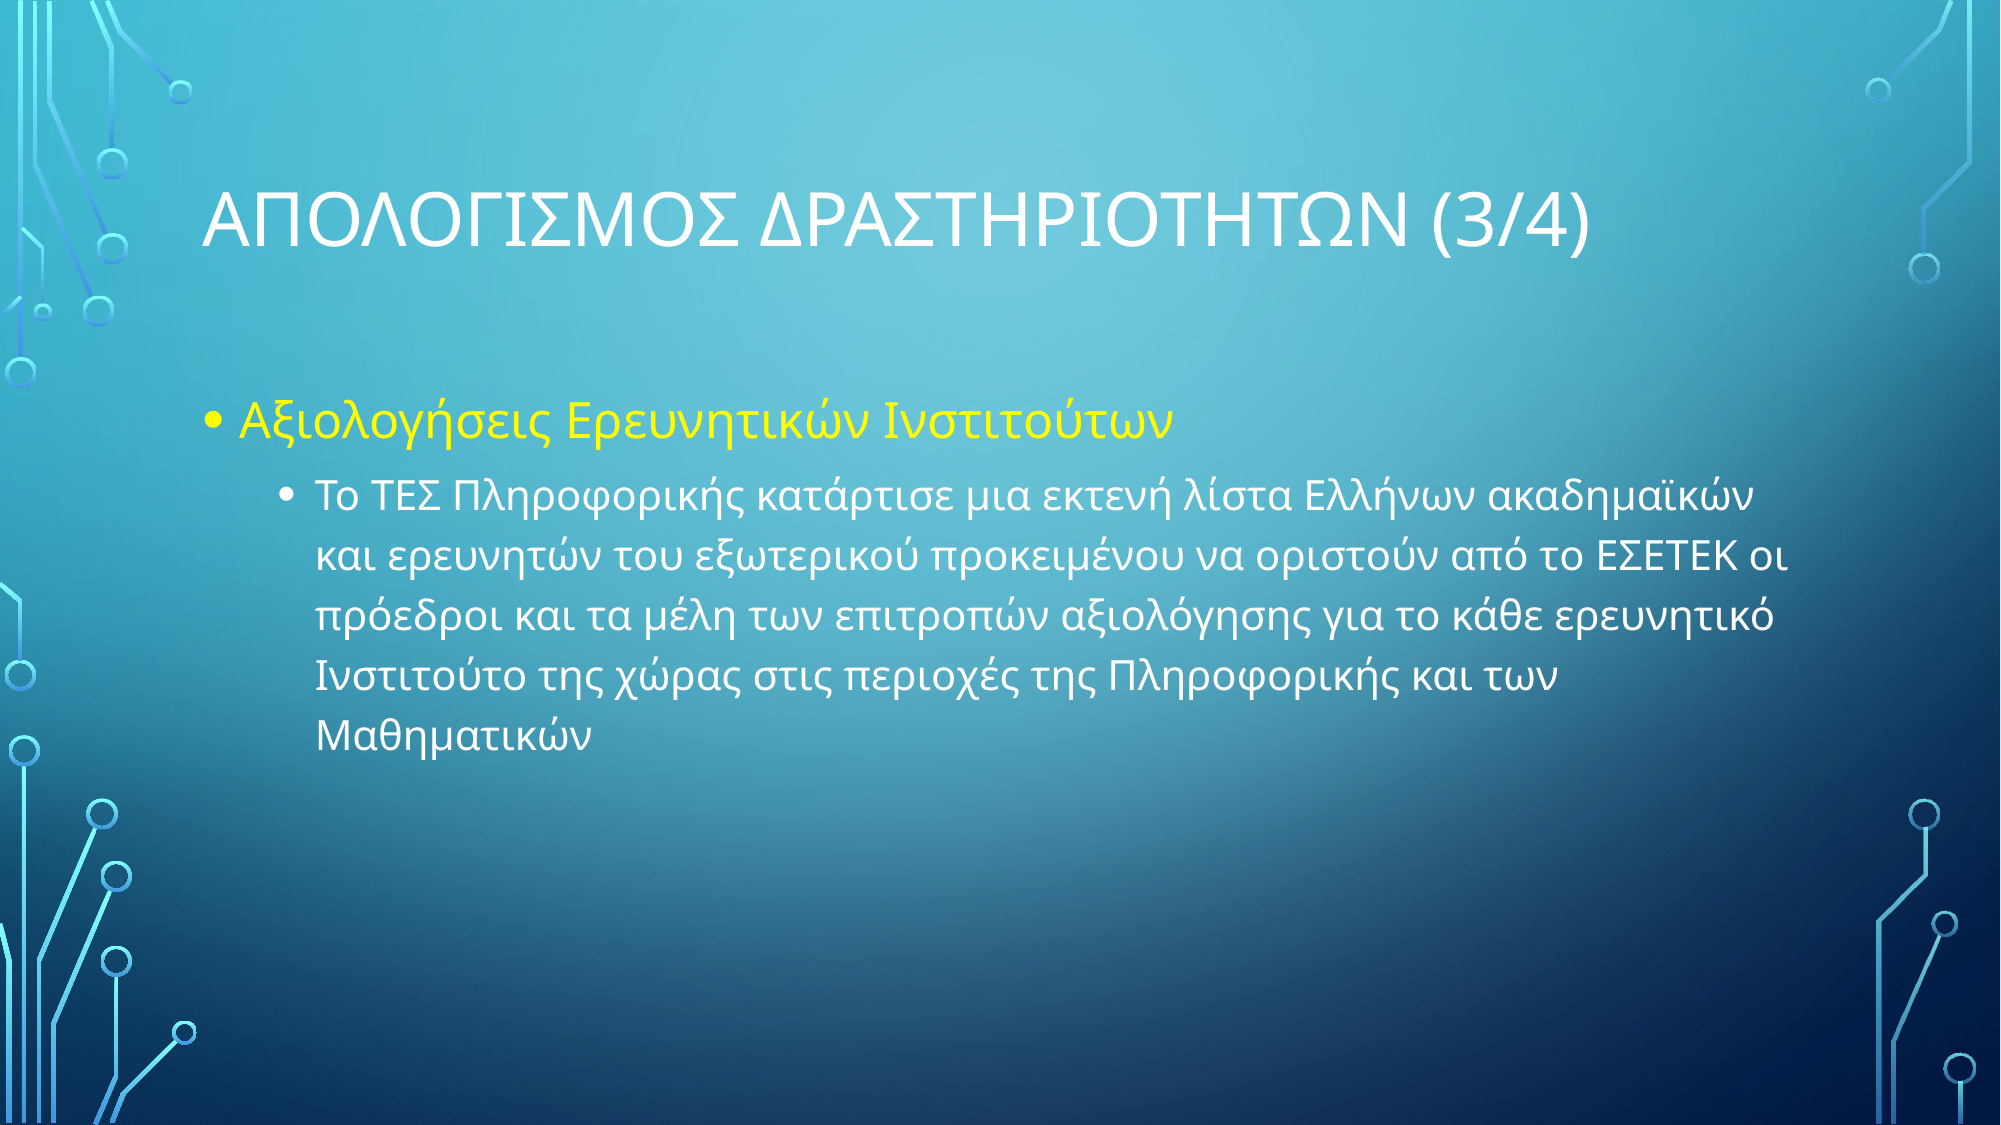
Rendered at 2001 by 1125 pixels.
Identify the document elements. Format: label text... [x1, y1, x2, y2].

list Αξιολογήσεις Ερευνητικών Ινστιτούτων Το ΤΕΣ Πληροφορικής κατάρτισε μια εκτενή λίστα Ελλήνων ακαδημαϊκών και ερευνητών του εξωτερικού προκειμένου να οριστούν από το ΕΣΕΤΕΚ οι πρόεδροι και τα μέλη των επιτροπών αξιολόγησης για το κάθε ερευνητικό Ινστιτούτο της χώρας στις περιοχές της Πληροφορικής και των Μαθηματικών [187, 369, 1813, 950]
title Απολογισμος δραστηριοτητων (3/4) [187, 101, 1813, 344]
